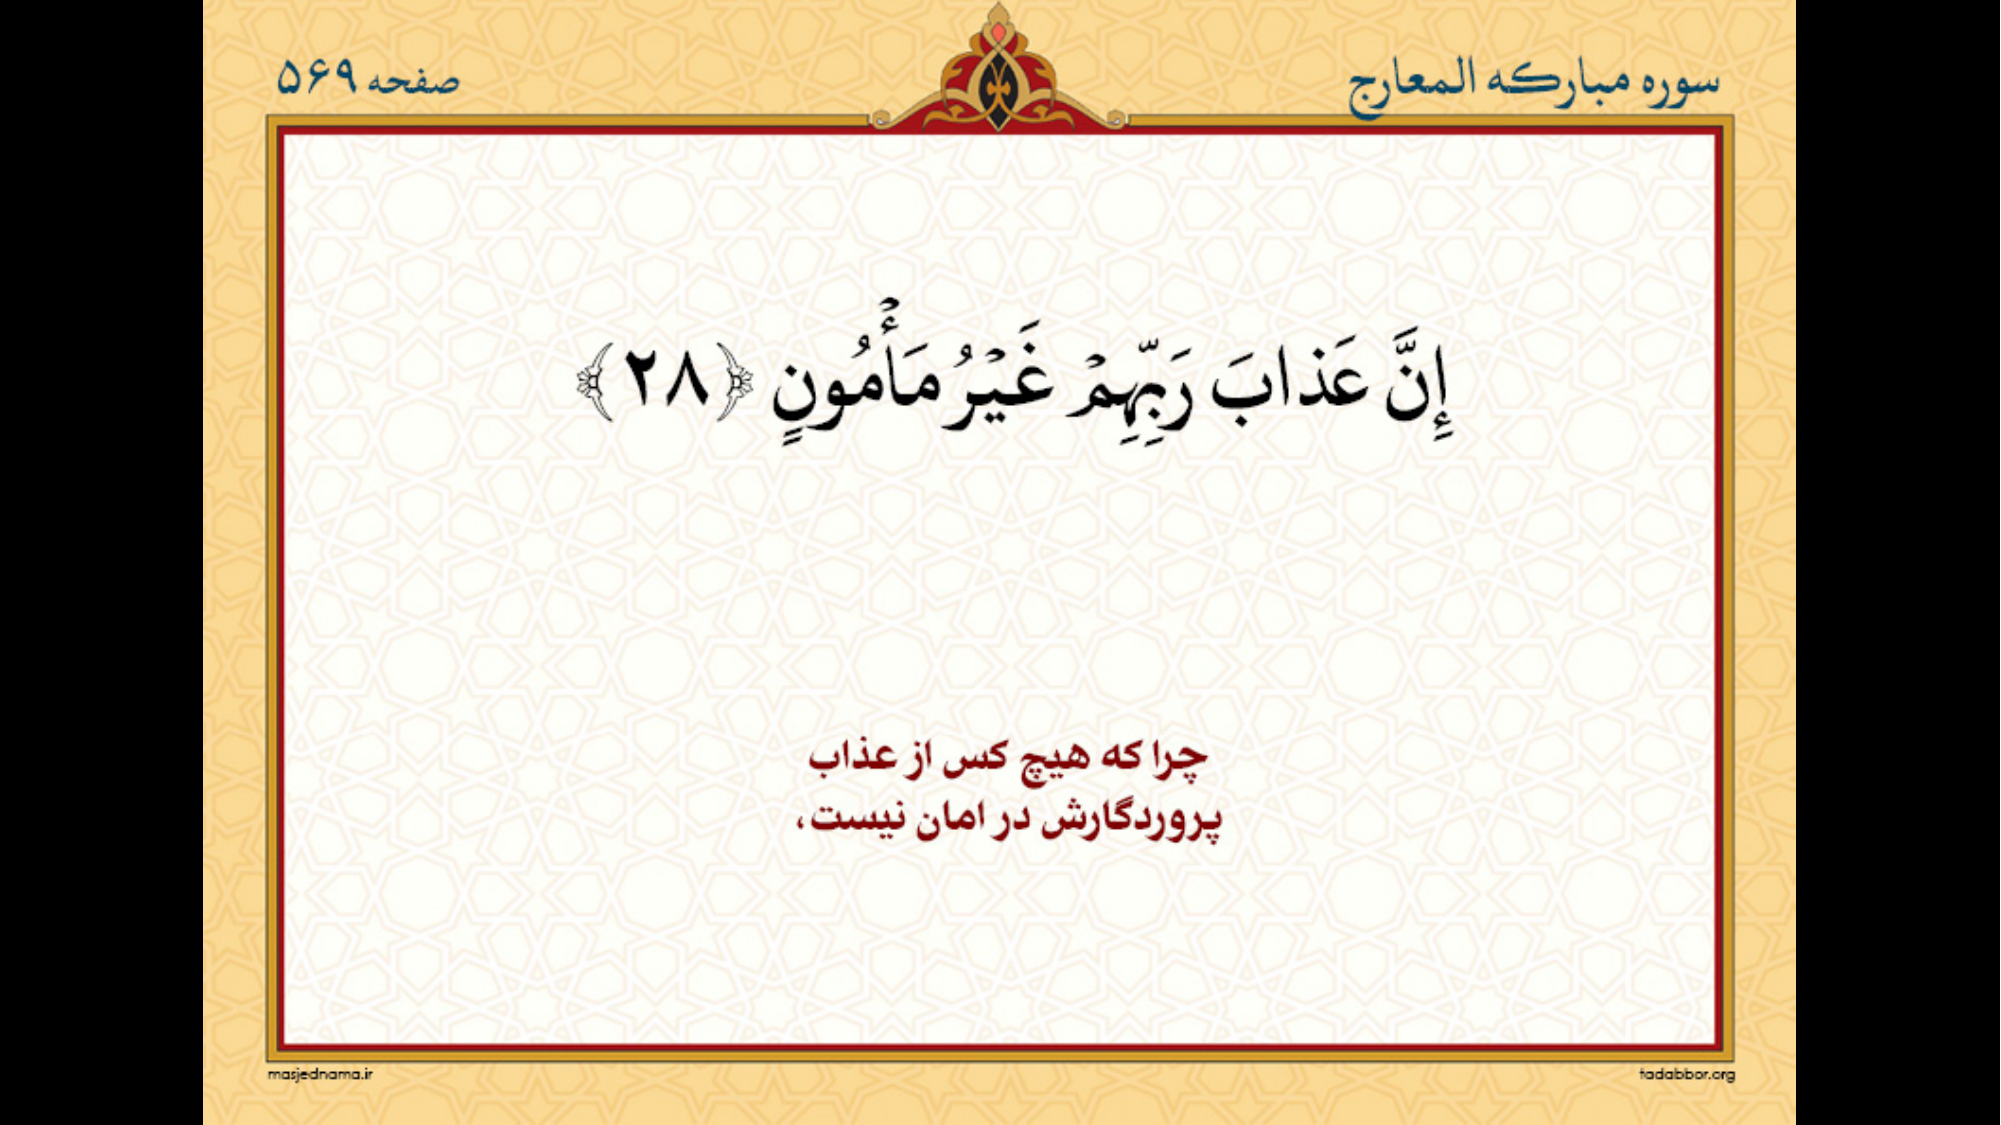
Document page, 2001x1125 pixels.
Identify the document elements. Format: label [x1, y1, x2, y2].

picture [203, 0, 1796, 1125]
